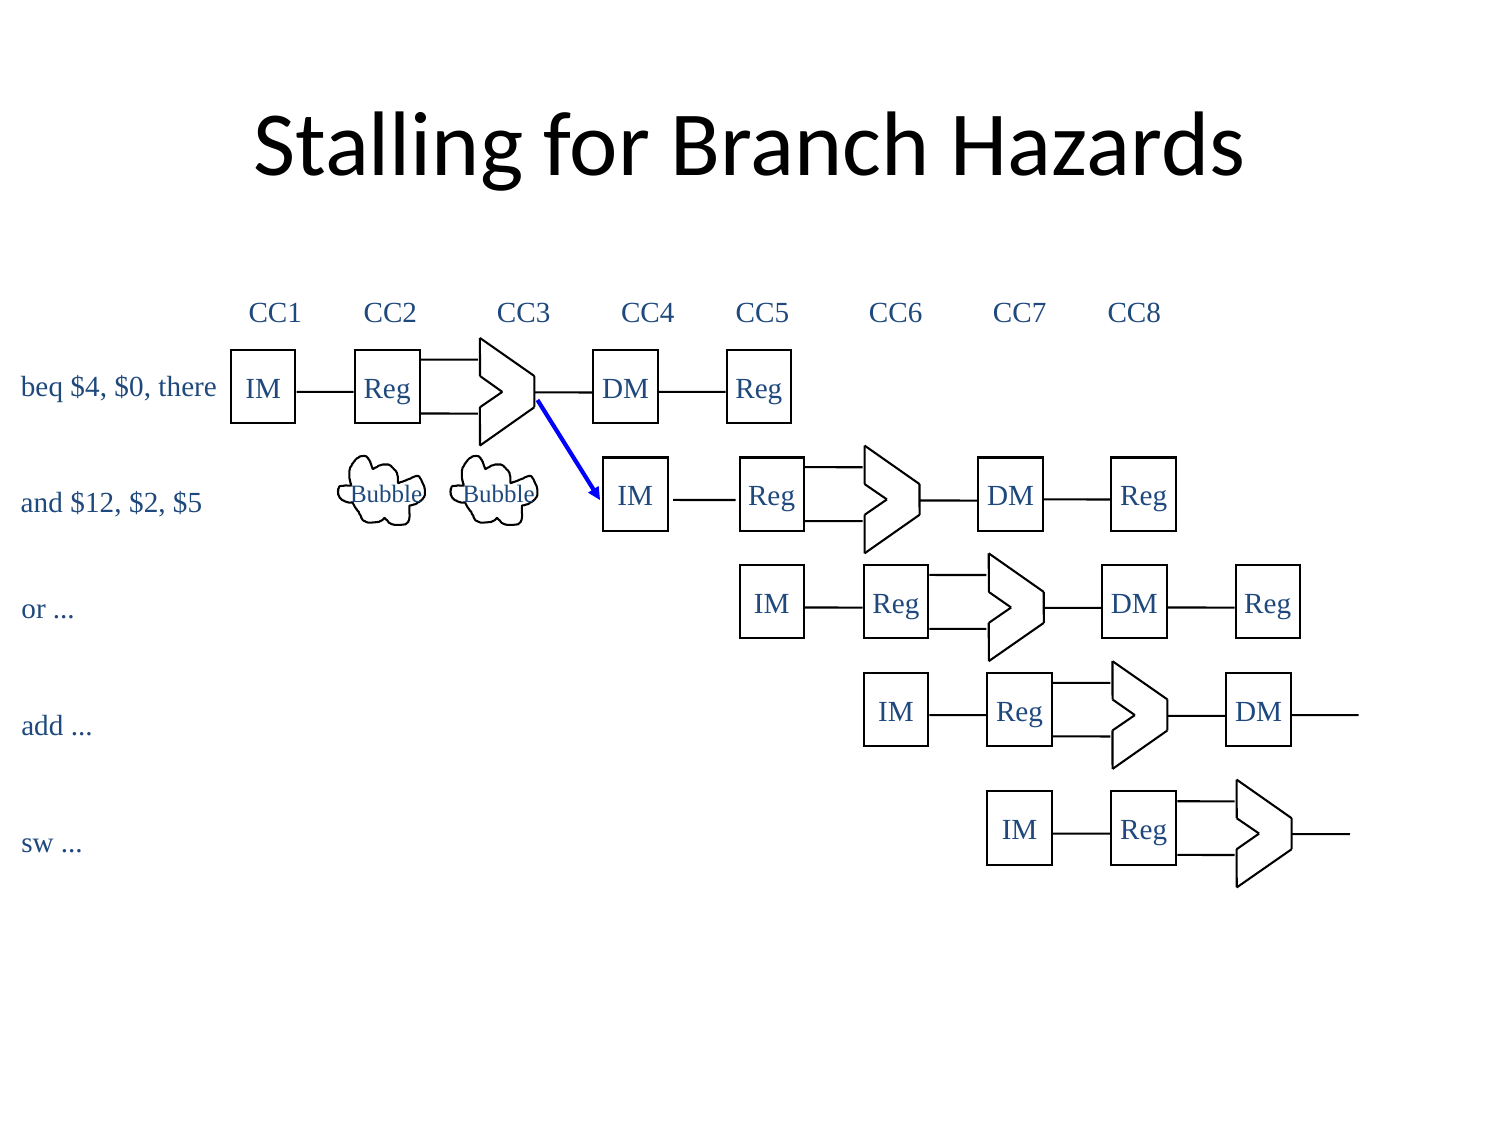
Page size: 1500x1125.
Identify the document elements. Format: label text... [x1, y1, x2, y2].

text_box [1096, 660, 1168, 770]
text_box CC8 [1092, 286, 1176, 336]
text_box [1236, 779, 1292, 888]
text_box Reg [1111, 457, 1177, 531]
text_box [571, 454, 601, 500]
text_box CC2 [348, 286, 432, 336]
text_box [334, 455, 438, 526]
text_box Reg [987, 673, 1053, 747]
text_box IM [739, 565, 805, 639]
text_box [848, 445, 920, 554]
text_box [447, 455, 550, 526]
text_box CC5 [720, 286, 805, 336]
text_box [972, 553, 1044, 662]
text_box Reg [863, 565, 929, 639]
text_box CC1 [233, 286, 318, 336]
text_box CC6 [854, 286, 938, 336]
text_box or ... [6, 582, 90, 632]
text_box Reg [1111, 791, 1177, 865]
text_box sw ... [6, 815, 98, 865]
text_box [230, 337, 792, 446]
text_box DM [1101, 565, 1167, 639]
text_box Reg [1235, 565, 1300, 639]
text_box add ... [6, 698, 108, 749]
text_box beq $4, $0, there [5, 360, 225, 410]
text_box DM [1226, 673, 1292, 747]
title Stalling for Branch Hazards [75, 45, 1425, 233]
text_box CC7 [978, 286, 1062, 336]
text_box IM [602, 457, 668, 531]
text_box CC4 [606, 286, 690, 336]
text_box and $12, $2, $5 [5, 476, 218, 526]
text_box CC3 [481, 286, 566, 336]
text_box IM [863, 673, 929, 747]
text_box DM [978, 457, 1043, 531]
text_box Reg [739, 457, 805, 531]
text_box [1221, 802, 1231, 851]
text_box IM [987, 791, 1053, 865]
